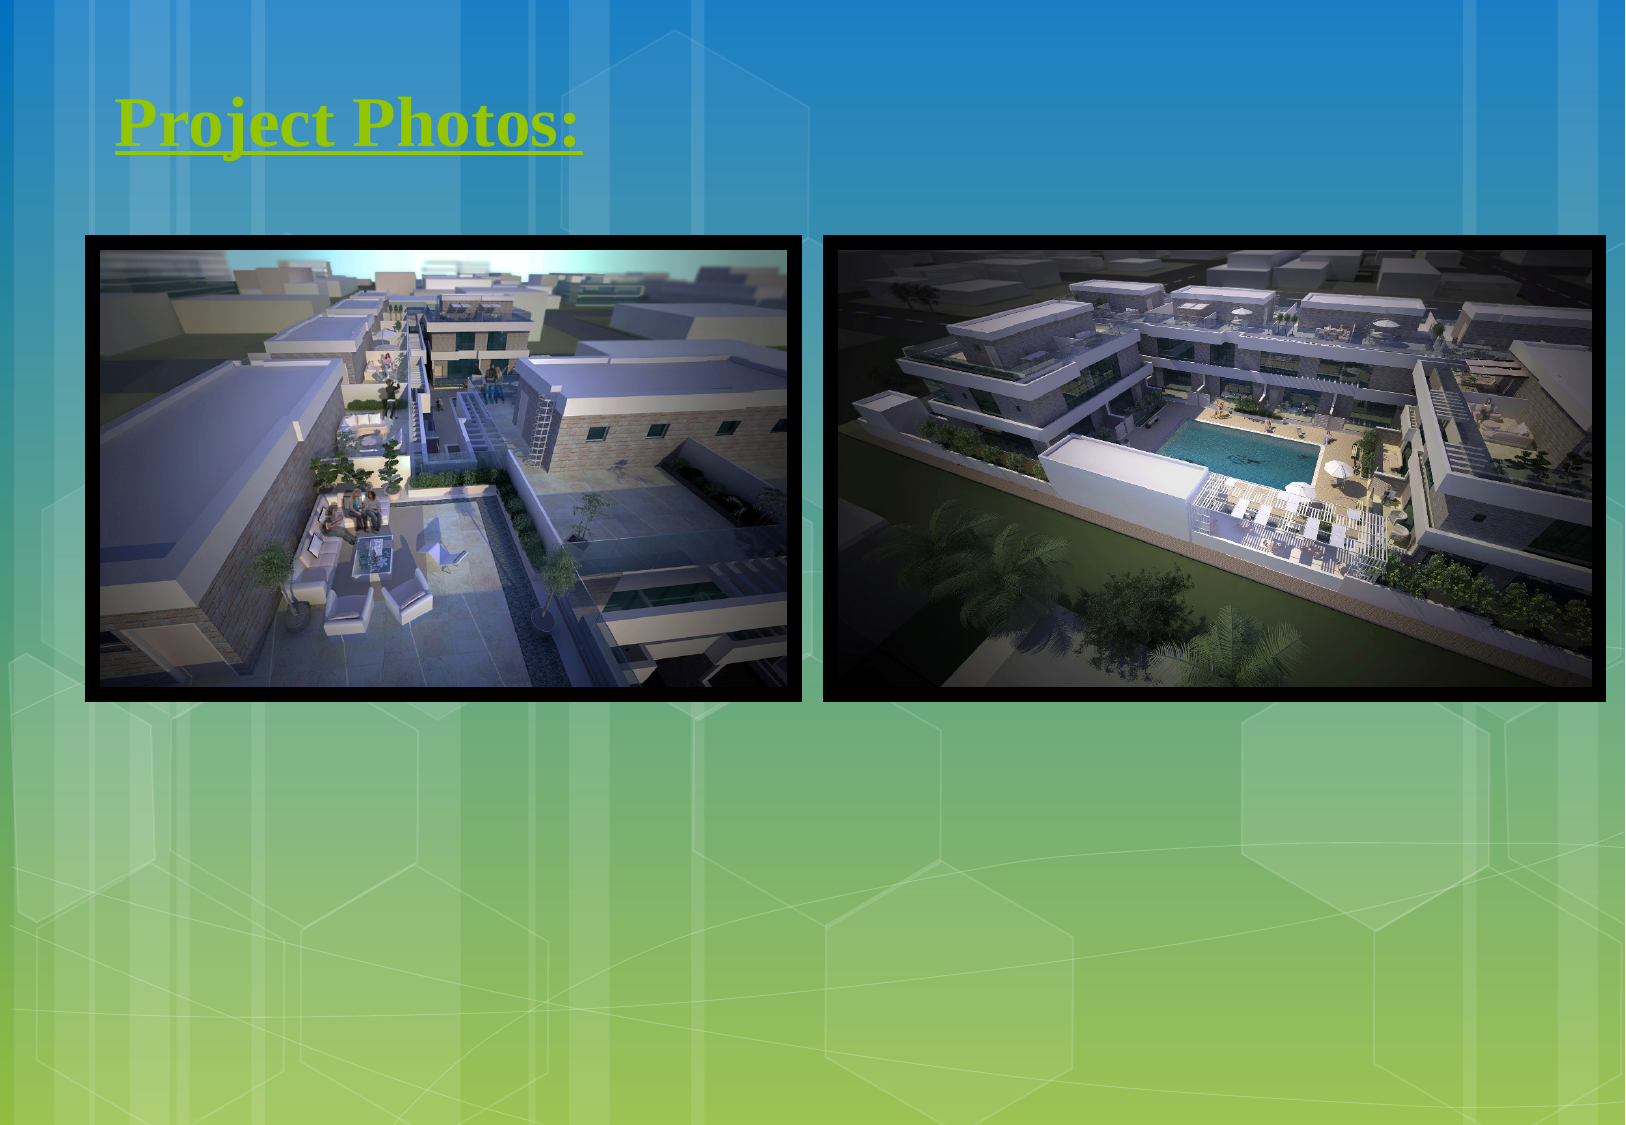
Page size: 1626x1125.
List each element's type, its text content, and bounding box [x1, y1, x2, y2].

picture [837, 249, 1592, 688]
title Project Photos: [99, 62, 603, 169]
picture [99, 249, 788, 688]
